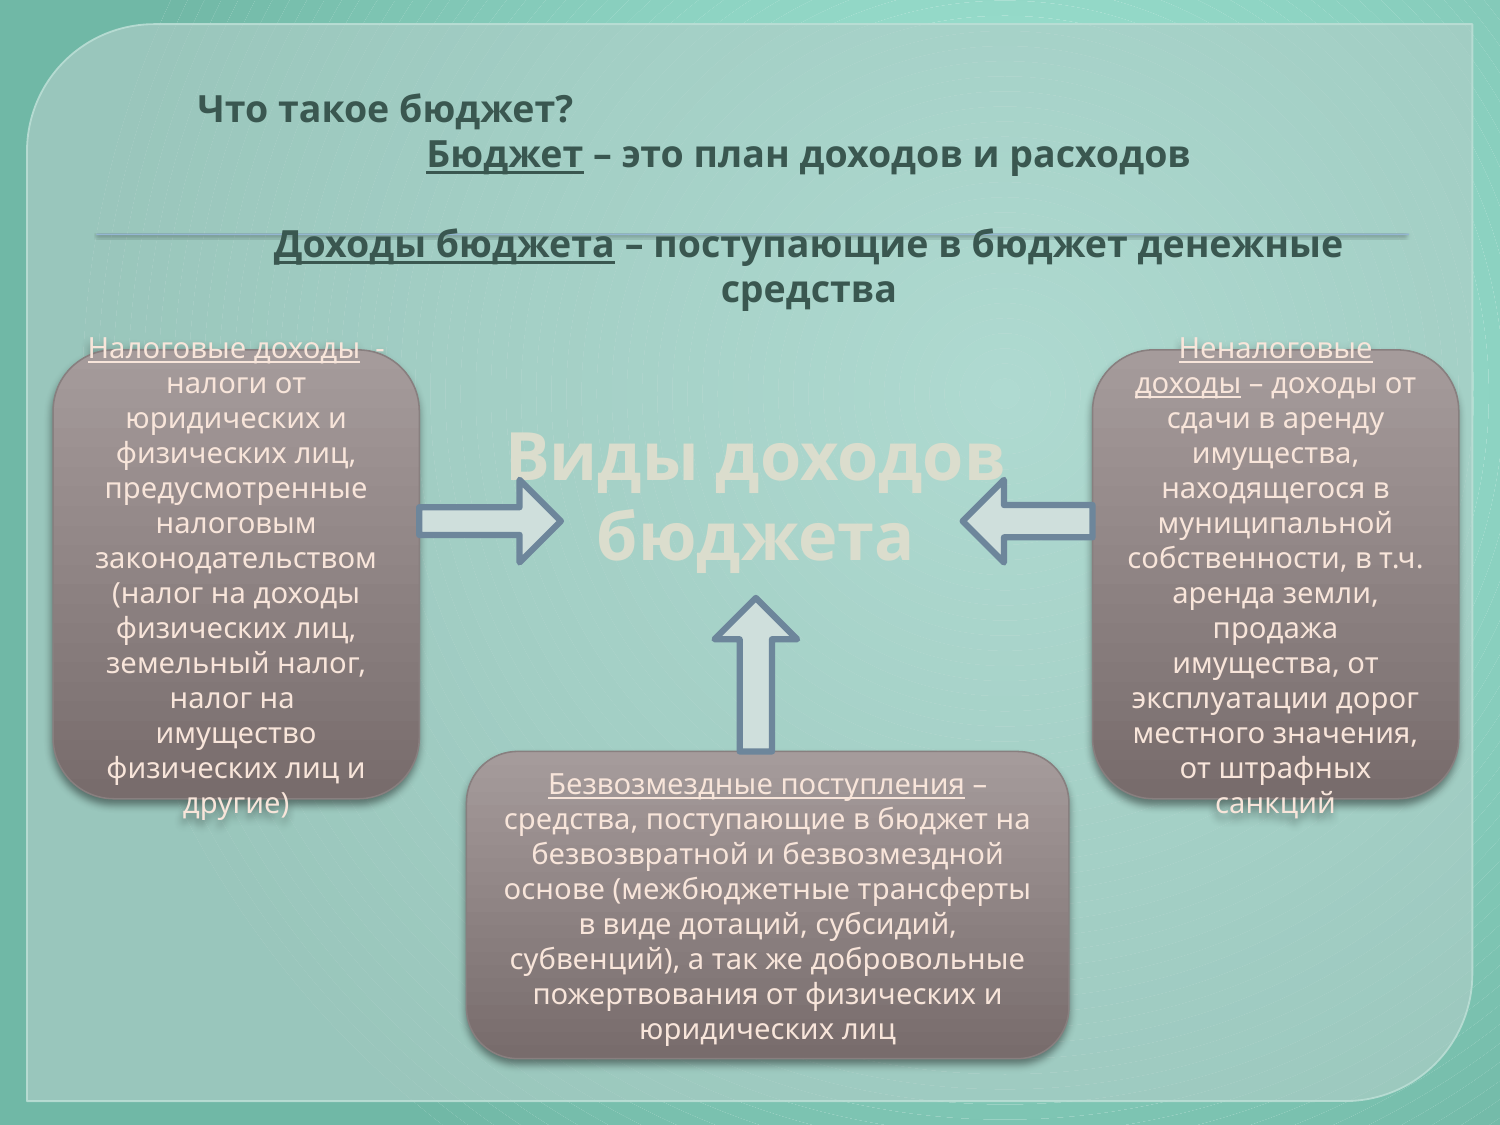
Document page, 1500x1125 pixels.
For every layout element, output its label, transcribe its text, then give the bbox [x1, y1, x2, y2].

list Виды доходов бюджета [41, 326, 1471, 1035]
text_box Безвозмездные поступления – средства, поступающие в бюджет на безвозвратной и безвозмездной основе (межбюджетные трансферты в виде дотаций, субсидий, субвенций), а так же добровольные пожертвования от физических и юридических лиц [465, 750, 1070, 1060]
text_box [711, 594, 801, 755]
text_box [416, 476, 565, 566]
text_box [959, 476, 1096, 566]
text_box Неналоговые доходы – доходы от сдачи в аренду имущества, находящегося в муниципальной собственности, в т.ч. аренда земли, продажа имущества, от эксплуатации дорог местного значения, от штрафных санкций [1091, 349, 1460, 800]
text_box Налоговые доходы - налоги от юридических и физических лиц, предусмотренные налоговым законодательством (налог на доходы физических лиц, земельный налог, налог на имущество физических лиц и другие) [52, 349, 421, 800]
text_box Что такое бюджет? Бюджет – это план доходов и расходов Доходы бюджета – поступающие в бюджет денежные средства [182, 78, 1435, 318]
